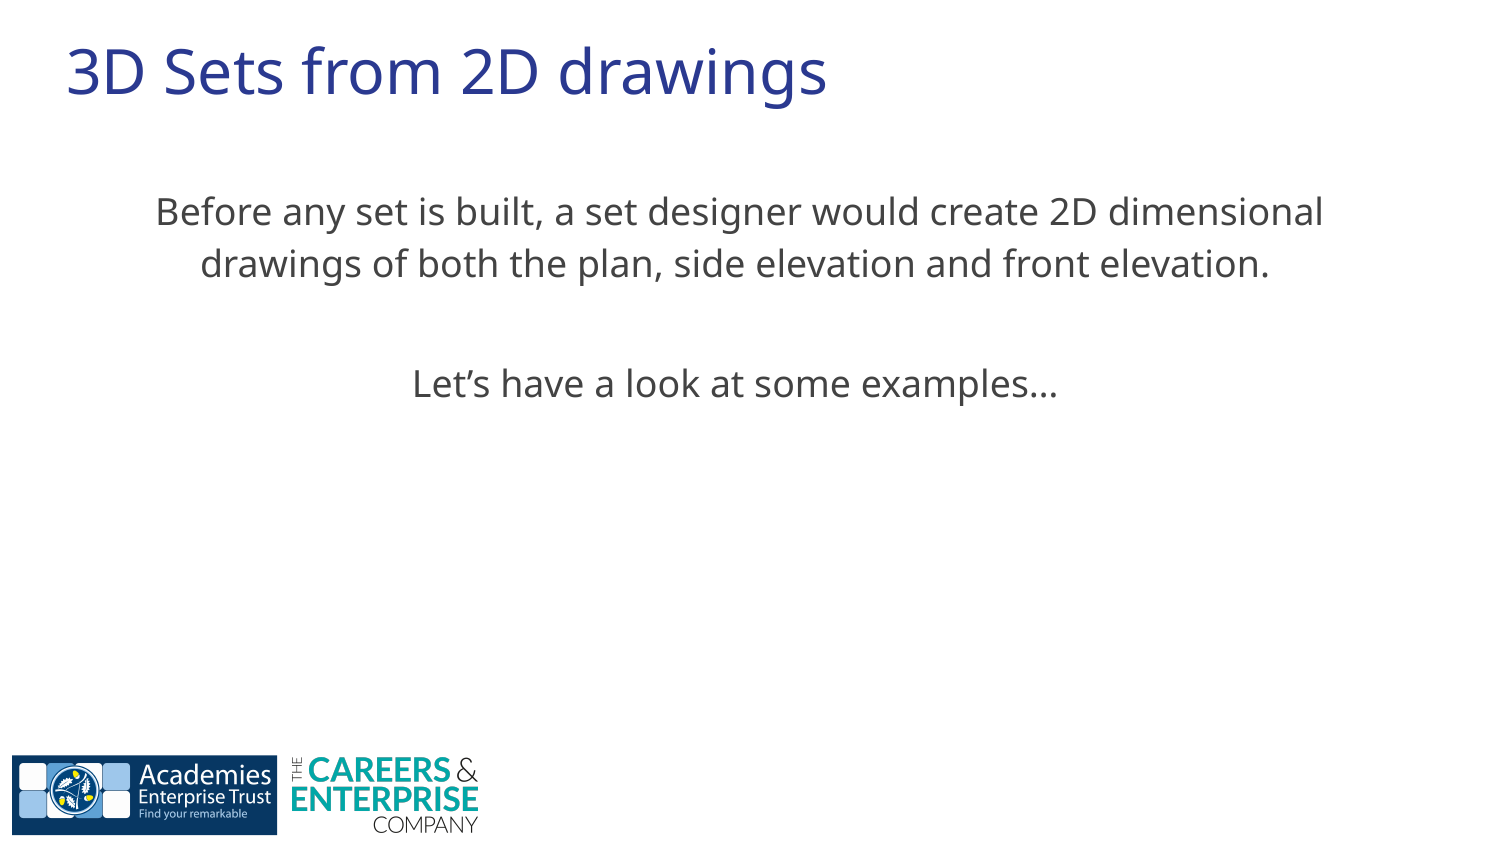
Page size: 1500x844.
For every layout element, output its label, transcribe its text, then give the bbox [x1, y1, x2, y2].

list Before any set is built, a set designer would create 2D dimensional drawings of both the plan, side elevation and front elevation. Let’s have a look at some examples… [72, 166, 1409, 712]
picture [292, 757, 478, 833]
title 3D Sets from 2D drawings [51, 17, 1158, 117]
picture [12, 756, 278, 827]
